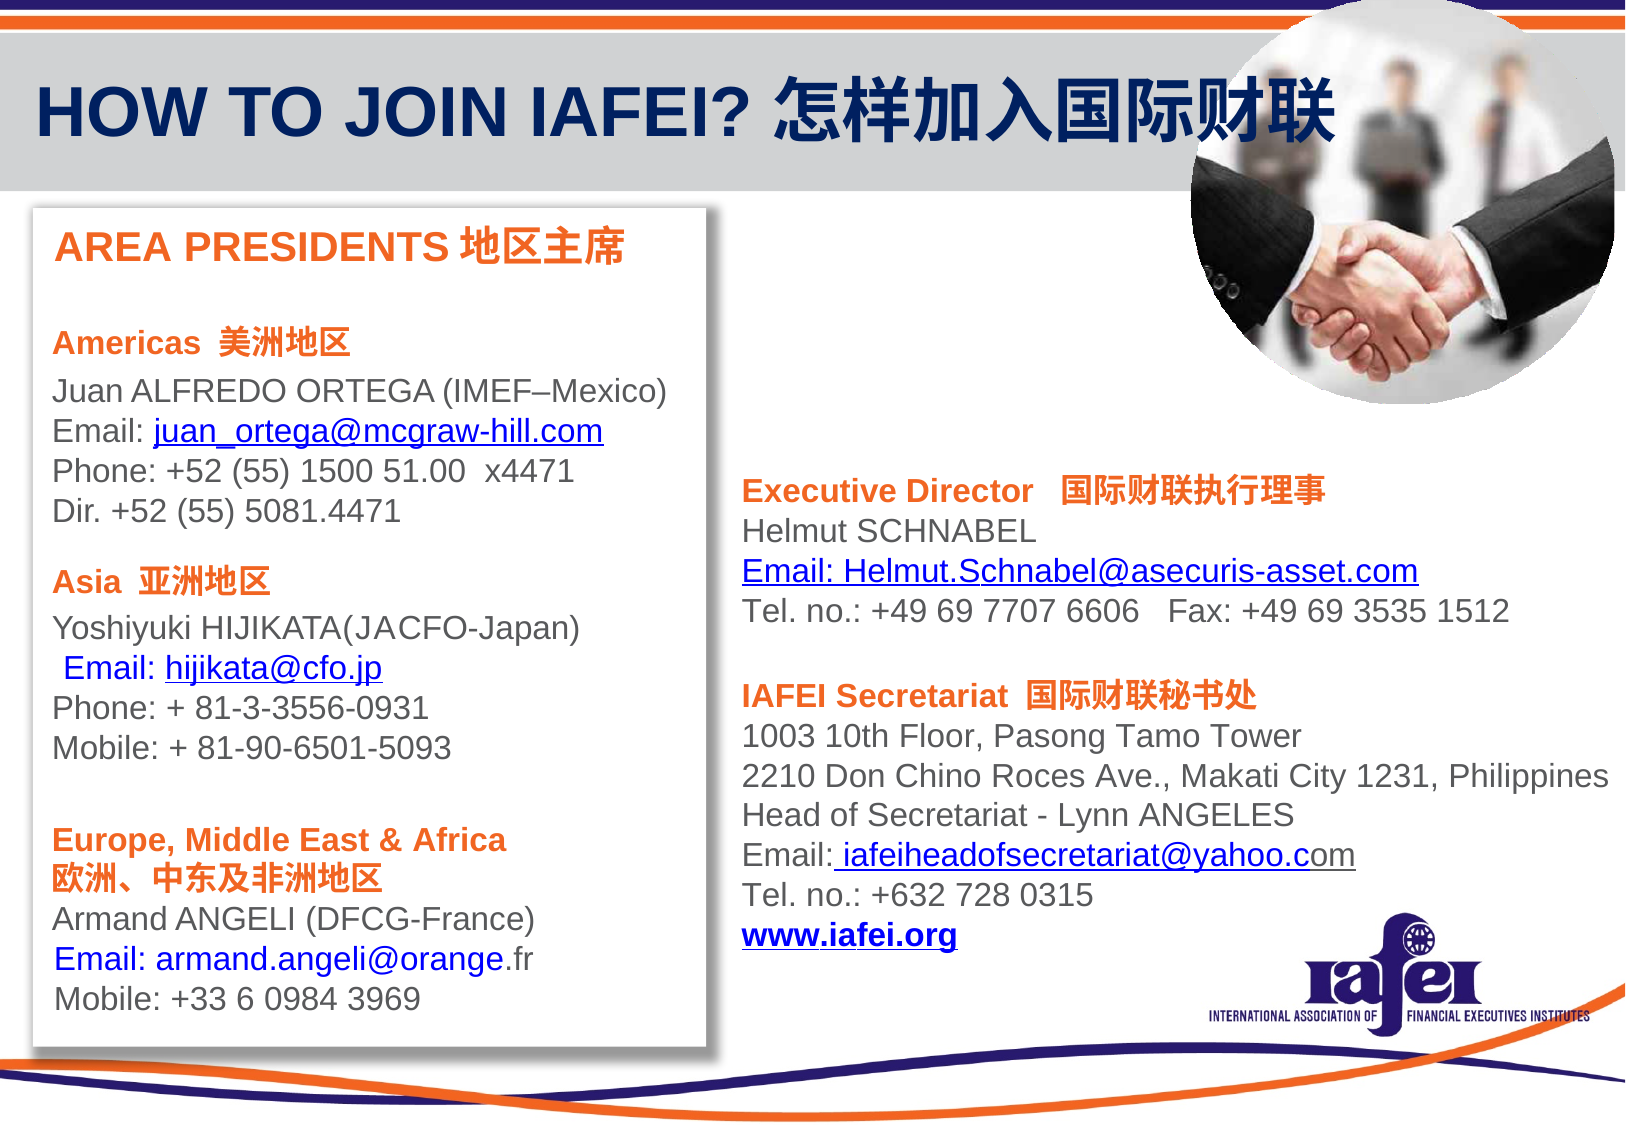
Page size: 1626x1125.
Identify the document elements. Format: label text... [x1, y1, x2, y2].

text_box [1190, 0, 1615, 404]
picture [0, 0, 1190, 32]
title Area Presidents地区主席 [51, 219, 695, 288]
picture [1615, 0, 1626, 32]
text_box HOW TO JOIN IAFEI?怎样加入国际财联 [21, 57, 1453, 158]
text_box Americas 美洲地区 Juan ALFREDO ORTEGA (IMEF–Mexico) Email: juan_ortega@mcgraw-hill.com Phone: +52 (55) 1500 51.00 x4471 Dir. +52 (55) 5081.4471 Asia 亚洲地区 Yoshiyuki HIJIKATA(JACFO-Japan) Email: hijikata@cfo.jp Phone: + 81‐3‐3556‐0931 Mobile: + 81‐90‐6501‐5093 Europe, Middle East & Africa 欧洲、中东及非洲地区 Armand ANGELI (DFCG-France) Email: armand.angeli@orange.fr Mobile: +33 6 0984 3969 [51, 321, 696, 1035]
text_box Executive Director 国际财联执行理事 Helmut SCHNABEL Email: Helmut.Schnabel@asecuris-asset.com Tel. no.: +49 69 7707 6606 Fax: +49 69 3535 1512 IAFEI Secretariat 国际财联秘书处 1003 10th Floor, Pasong Tamo Tower 2210 Don Chino Roces Ave., Makati City 1231, Philippines Head of Secretariat - Lynn ANGELES Email: iafeiheadofsecretariat@yahoo.com Tel. no.: +632 728 0315 www.iafei.org [739, 469, 1625, 1012]
picture [0, 192, 1626, 1125]
text_box [31, 206, 708, 1049]
